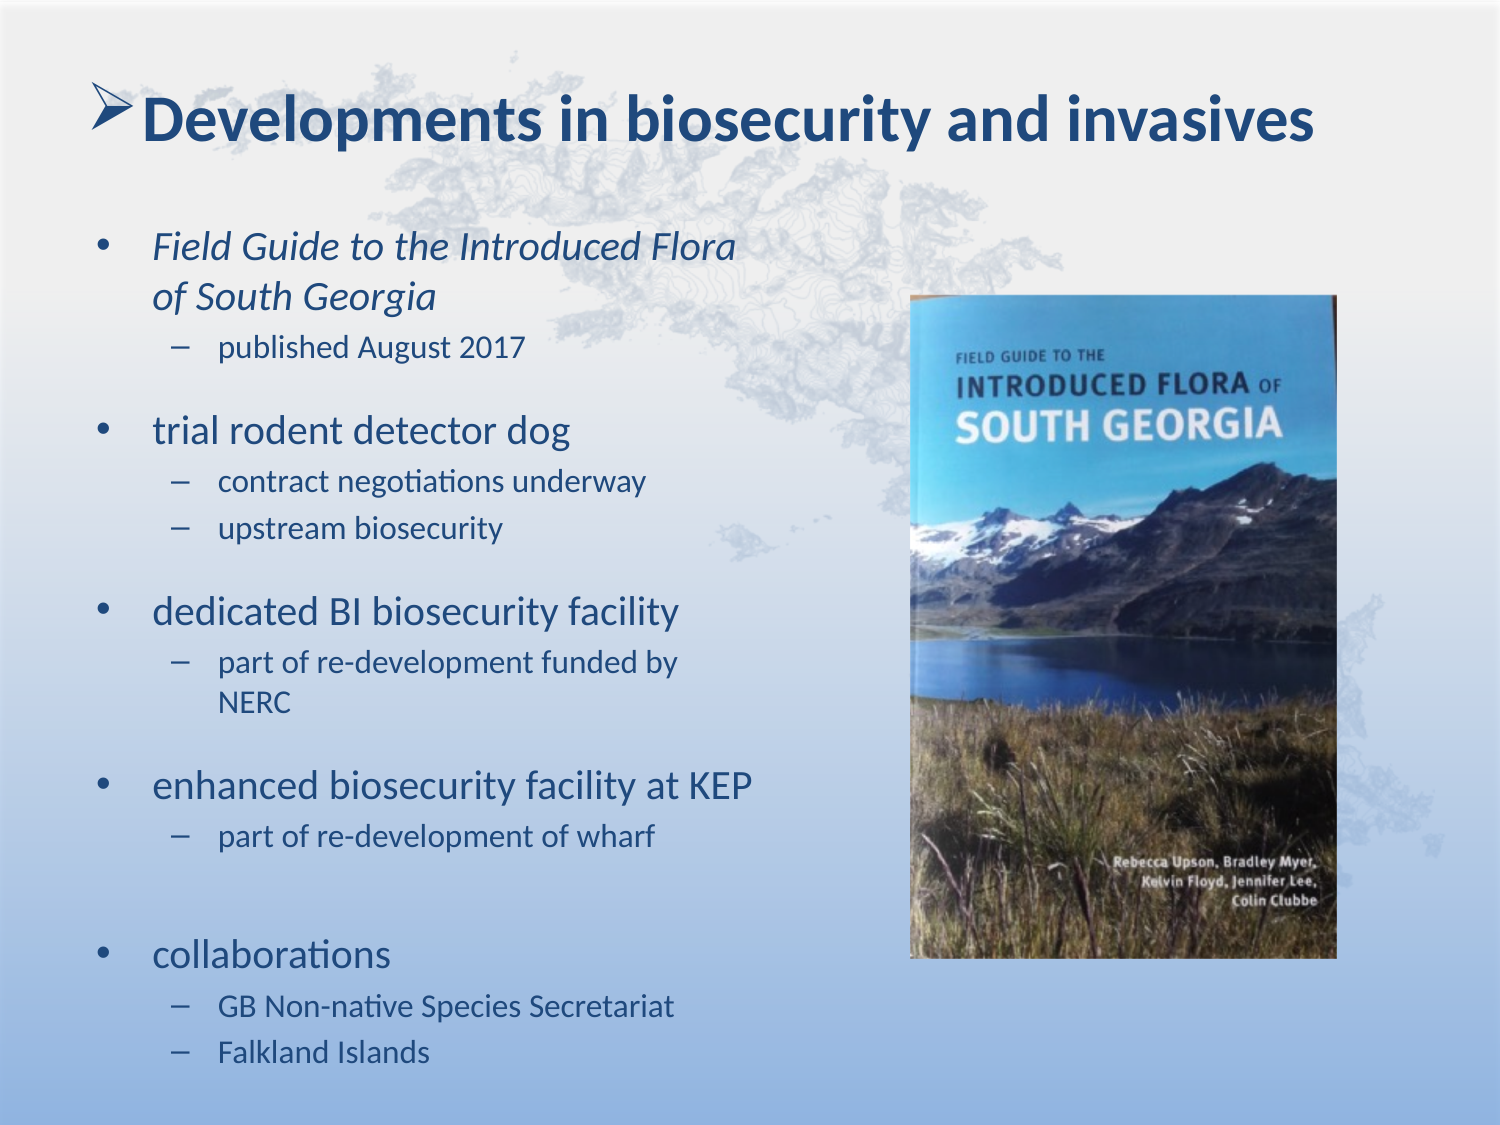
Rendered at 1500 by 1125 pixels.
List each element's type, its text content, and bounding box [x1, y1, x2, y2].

title Developments in biosecurity and invasives [71, 20, 1421, 209]
picture [791, 296, 1456, 958]
list Field Guide to the Introduced Flora of South Georgia published August 2017 trial rodent detector dog contract negotiations underway upstream biosecurity dedicated BI biosecurity facility part of re-development funded by NERC enhanced biosecurity facility at KEP part of re-development of wharf collaborations GB Non-native Species Secretariat Falkland Islands [81, 209, 773, 996]
